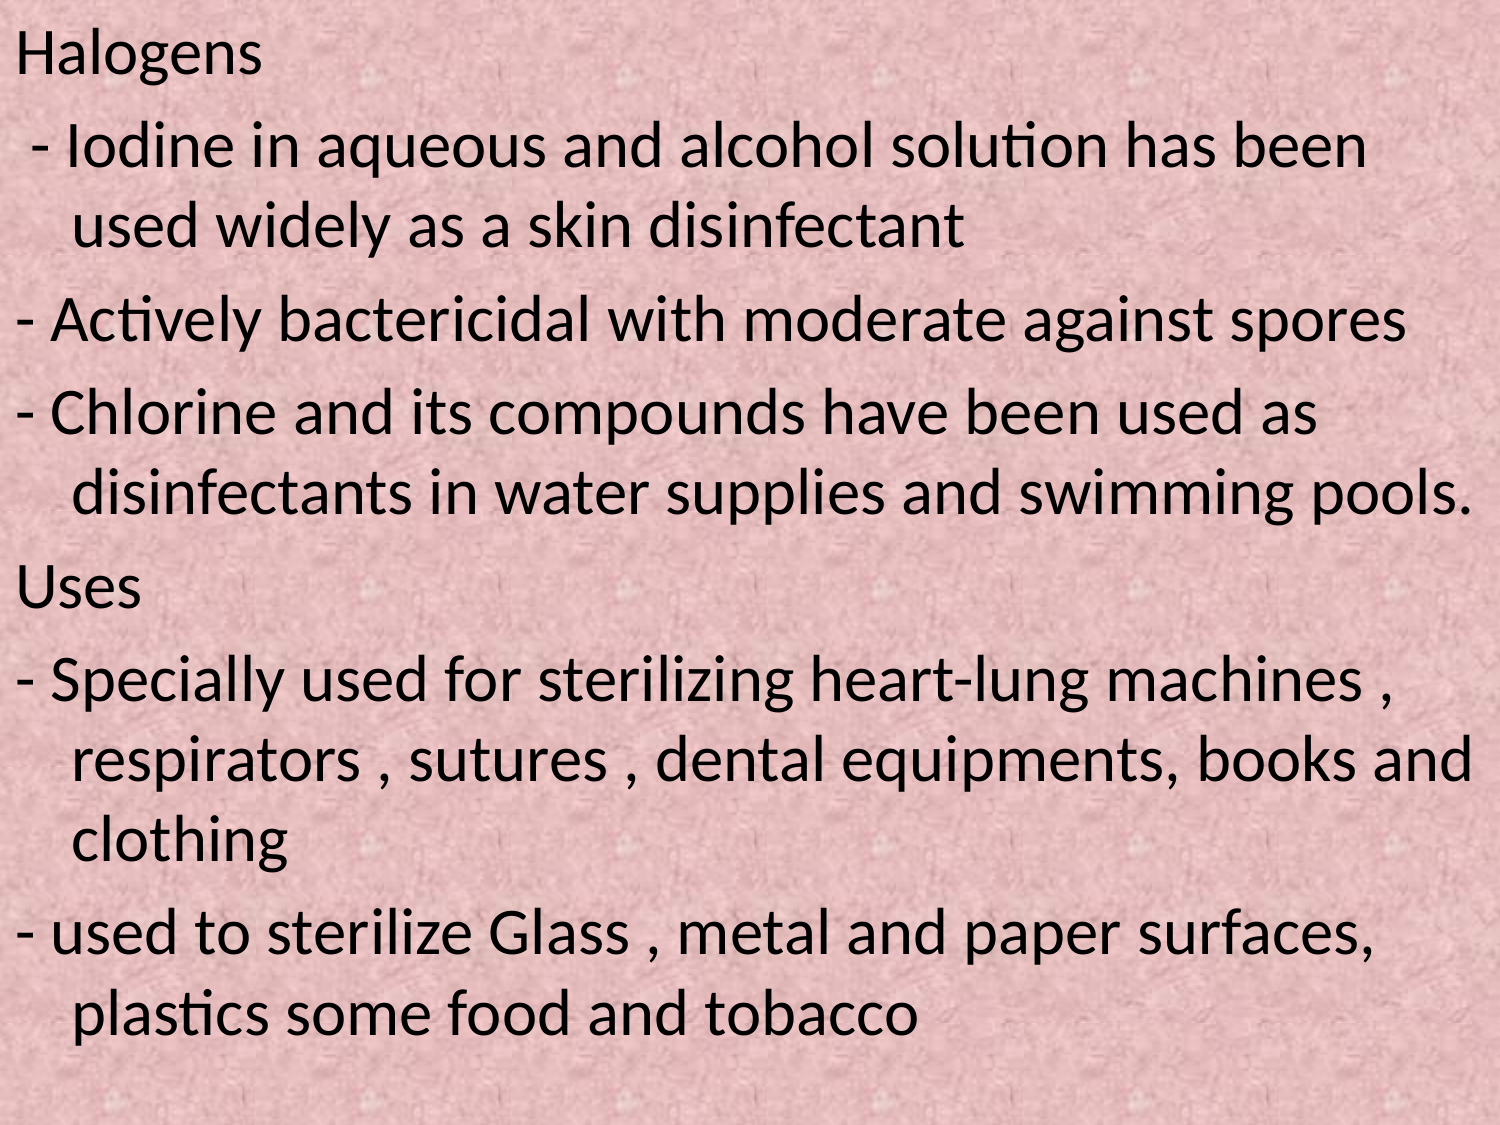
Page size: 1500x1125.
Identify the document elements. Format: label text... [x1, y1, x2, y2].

list Halogens - Iodine in aqueous and alcohol solution has been used widely as a skin disinfectant - Actively bactericidal with moderate against spores - Chlorine and its compounds have been used as disinfectants in water supplies and swimming pools. Uses - Specially used for sterilizing heart-lung machines , respirators , sutures , dental equipments, books and clothing - used to sterilize Glass , metal and paper surfaces, plastics some food and tobacco [0, 0, 1500, 1125]
